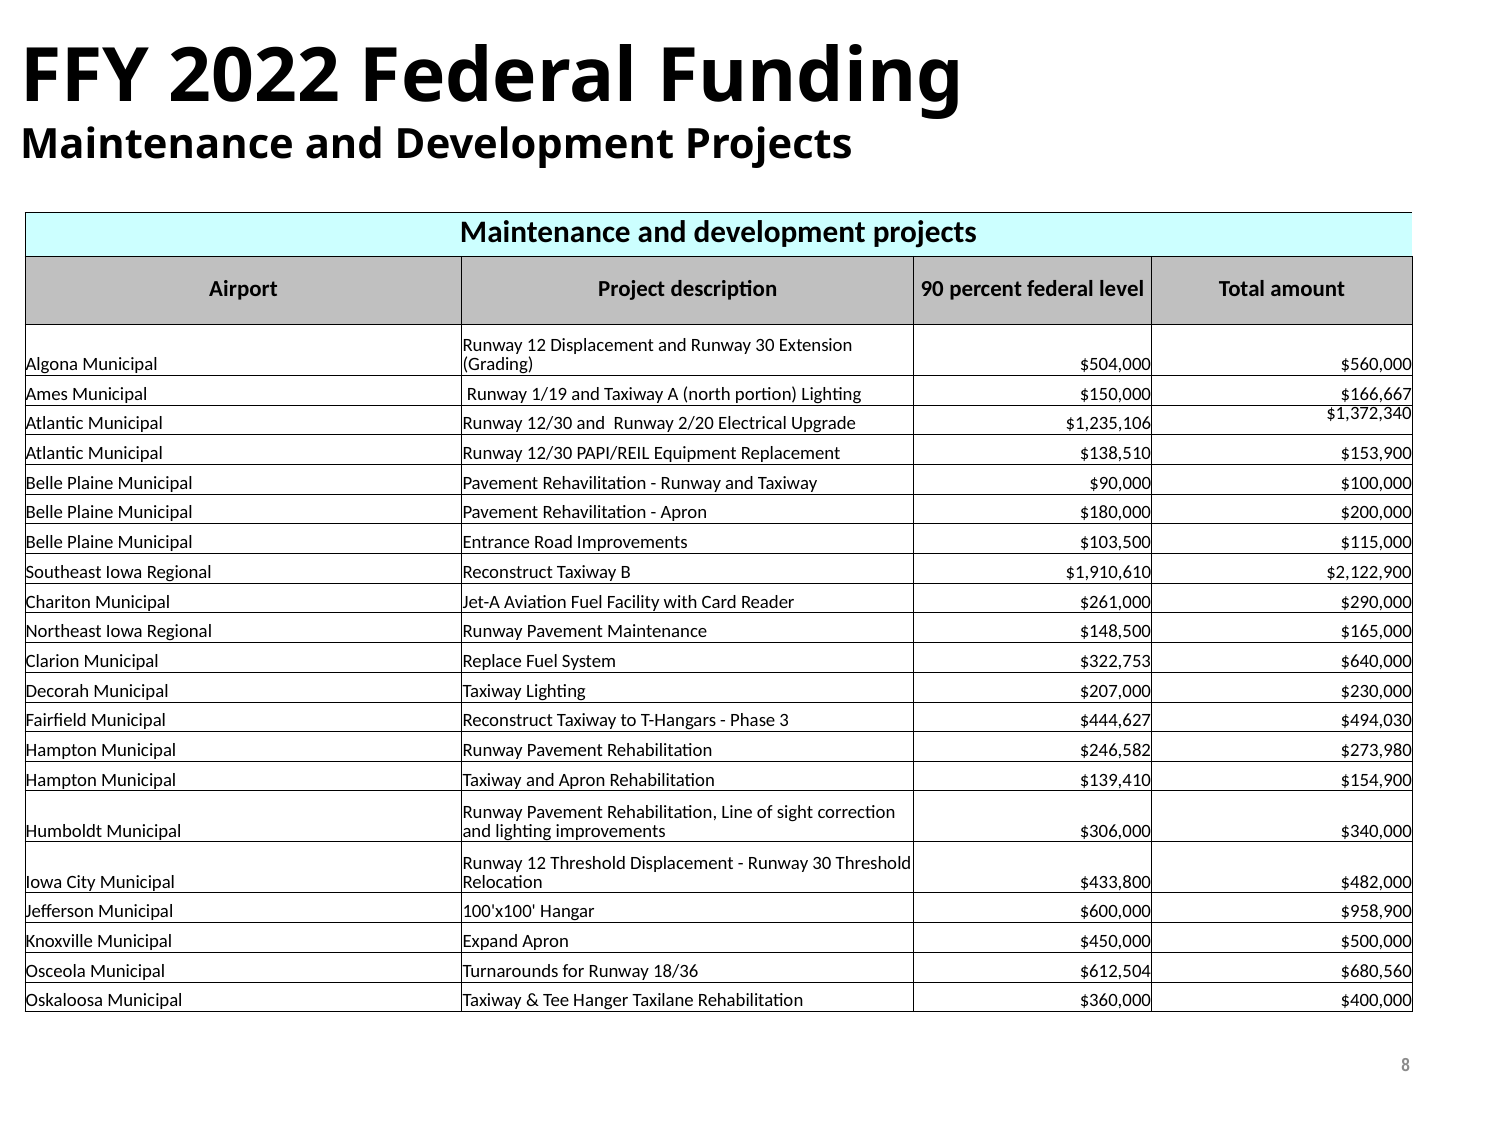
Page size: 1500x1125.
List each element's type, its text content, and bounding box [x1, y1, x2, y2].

table_cell Northeast Iowa Regional [26, 613, 461, 642]
table_cell Taxiway & Tee Hanger Taxilane Rehabilitation [462, 983, 913, 1011]
table_cell Chariton Municipal [26, 584, 461, 612]
table_cell Airport [26, 257, 461, 324]
table_cell Project description [462, 257, 913, 324]
table_cell Turnarounds for Runway 18/36 [462, 953, 913, 982]
table_cell $153,900 [1152, 435, 1412, 464]
table_cell Iowa City Municipal [26, 842, 461, 892]
text_box FFY 2022 Federal Funding Maintenance and Development Projects [5, 2, 1443, 191]
table_cell $482,000 [1152, 842, 1412, 892]
table_cell Clarion Municipal [26, 643, 461, 672]
table_cell $150,000 [914, 376, 1151, 405]
table_cell $166,667 [1152, 376, 1412, 405]
table_cell $640,000 [1152, 643, 1412, 672]
table_cell $500,000 [1152, 923, 1412, 952]
table_cell $450,000 [914, 923, 1151, 952]
table_cell Runway Pavement Rehabilitation, Line of sight correction and lighting improvements [462, 791, 913, 841]
table_cell Oskaloosa Municipal [26, 983, 461, 1011]
table_cell Southeast Iowa Regional [26, 554, 461, 583]
table_cell Jet-A Aviation Fuel Facility with Card Reader [462, 584, 913, 612]
table_cell Belle Plaine Municipal [26, 495, 461, 523]
table_cell Pavement Rehavilitation - Apron [462, 495, 913, 523]
table_cell Taxiway Lighting [462, 673, 913, 702]
table_cell $1,372,340 [1152, 406, 1412, 434]
table_cell Jefferson Municipal [26, 893, 461, 922]
table_cell $494,030 [1152, 703, 1412, 731]
table_cell $154,900 [1152, 762, 1412, 790]
table_cell Reconstruct Taxiway to T-Hangars - Phase 3 [462, 703, 913, 731]
table_cell $139,410 [914, 762, 1151, 790]
table_cell $138,510 [914, 435, 1151, 464]
table_cell $400,000 [1152, 983, 1412, 1011]
table_cell Hampton Municipal [26, 732, 461, 761]
table_cell $1,910,610 [914, 554, 1151, 583]
table_cell $306,000 [914, 791, 1151, 841]
table_cell $273,980 [1152, 732, 1412, 761]
table_cell Runway 1/19 and Taxiway A (north portion) Lighting [462, 376, 913, 405]
table_cell Knoxville Municipal [26, 923, 461, 952]
table_cell $560,000 [1152, 325, 1412, 375]
table_cell Runway 12 Displacement and Runway 30 Extension (Grading) [462, 325, 913, 375]
table_header Maintenance and development projects [26, 213, 1412, 256]
table_cell Total amount [1152, 257, 1412, 324]
table_cell Algona Municipal [26, 325, 461, 375]
table_cell $322,753 [914, 643, 1151, 672]
table_cell Belle Plaine Municipal [26, 465, 461, 494]
table_cell $207,000 [914, 673, 1151, 702]
table_cell Reconstruct Taxiway B [462, 554, 913, 583]
table_cell $165,000 [1152, 613, 1412, 642]
table_cell $600,000 [914, 893, 1151, 922]
table_cell $444,627 [914, 703, 1151, 731]
table_cell $612,504 [914, 953, 1151, 982]
table_cell $680,560 [1152, 953, 1412, 982]
table_cell Replace Fuel System [462, 643, 913, 672]
table_cell $504,000 [914, 325, 1151, 375]
table_cell $148,500 [914, 613, 1151, 642]
table_cell 100'x100' Hangar [462, 893, 913, 922]
table_cell Hampton Municipal [26, 762, 461, 790]
table_cell $103,500 [914, 524, 1151, 553]
table_cell Runway 12/30 and Runway 2/20 Electrical Upgrade [462, 406, 913, 434]
table_cell $360,000 [914, 983, 1151, 1011]
table_cell Belle Plaine Municipal [26, 524, 461, 553]
table_cell Osceola Municipal [26, 953, 461, 982]
table_cell Atlantic Municipal [26, 435, 461, 464]
slide_number 8 [1074, 1024, 1425, 1103]
table_cell Runway Pavement Rehabilitation [462, 732, 913, 761]
table_cell Runway Pavement Maintenance [462, 613, 913, 642]
table_cell Decorah Municipal [26, 673, 461, 702]
table_cell $180,000 [914, 495, 1151, 523]
table_cell Taxiway and Apron Rehabilitation [462, 762, 913, 790]
table_cell $230,000 [1152, 673, 1412, 702]
table_cell $200,000 [1152, 495, 1412, 523]
table_cell Runway 12/30 PAPI/REIL Equipment Replacement [462, 435, 913, 464]
table_cell Ames Municipal [26, 376, 461, 405]
table_cell Humboldt Municipal [26, 791, 461, 841]
table_cell $340,000 [1152, 791, 1412, 841]
table_cell $261,000 [914, 584, 1151, 612]
table_cell $290,000 [1152, 584, 1412, 612]
table_cell $433,800 [914, 842, 1151, 892]
table_cell $246,582 [914, 732, 1151, 761]
table_cell $1,235,106 [914, 406, 1151, 434]
table_cell 90 percent federal level [914, 257, 1151, 324]
table_cell Atlantic Municipal [26, 406, 461, 434]
table_cell Runway 12 Threshold Displacement - Runway 30 Threshold Relocation [462, 842, 913, 892]
table_cell Entrance Road Improvements [462, 524, 913, 553]
table_cell Pavement Rehavilitation - Runway and Taxiway [462, 465, 913, 494]
table_cell $115,000 [1152, 524, 1412, 553]
table_cell $2,122,900 [1152, 554, 1412, 583]
table_cell $90,000 [914, 465, 1151, 494]
table_cell Expand Apron [462, 923, 913, 952]
table_cell $100,000 [1152, 465, 1412, 494]
table_cell Fairfield Municipal [26, 703, 461, 731]
table_cell $958,900 [1152, 893, 1412, 922]
